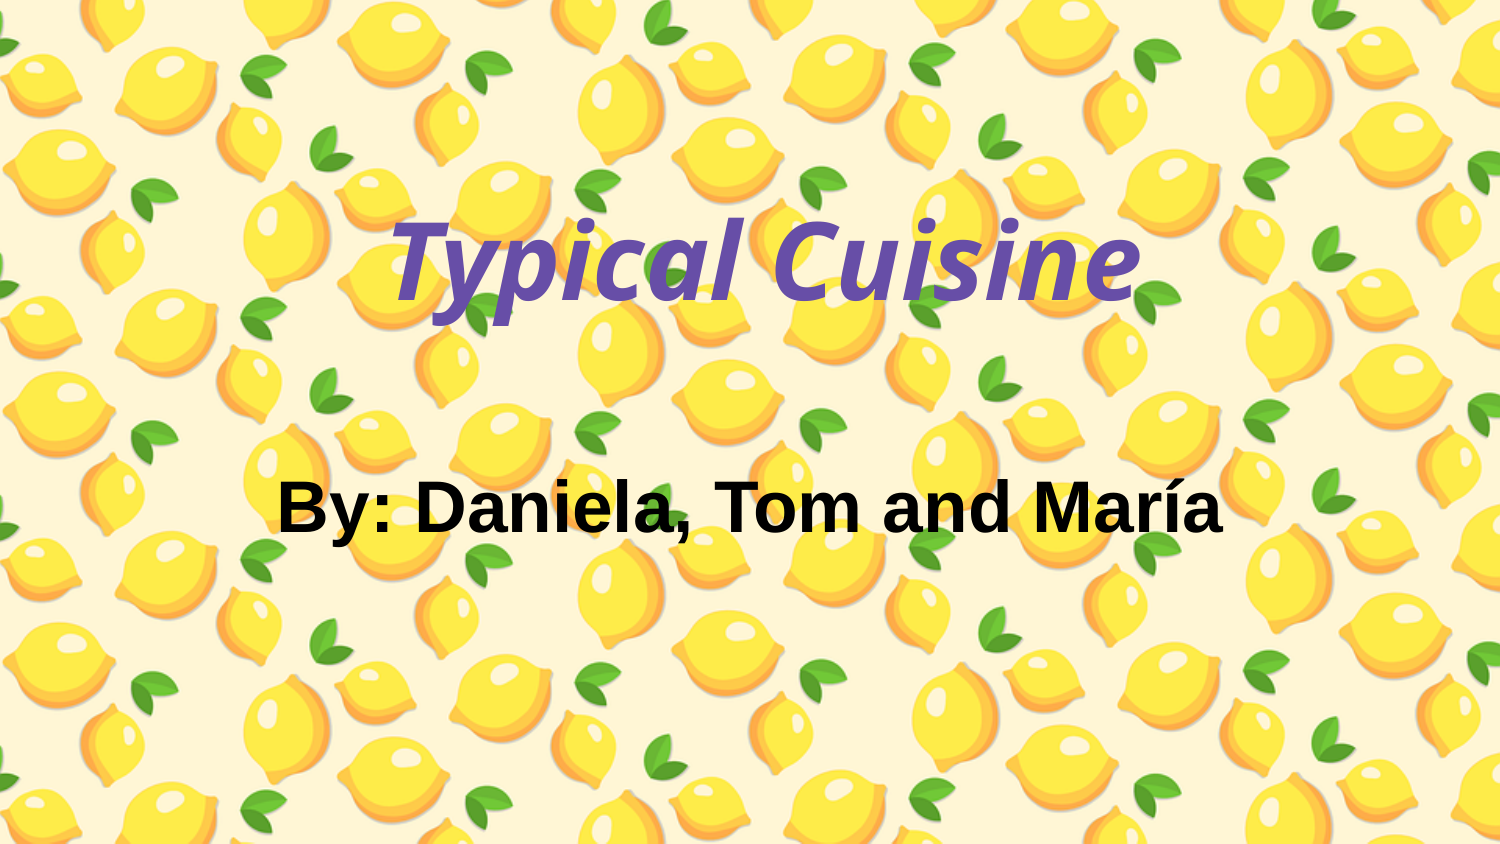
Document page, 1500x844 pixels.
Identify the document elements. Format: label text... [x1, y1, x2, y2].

title Typical Cuisine [51, 10, 1449, 348]
picture [0, 0, 1500, 844]
subtitle By: Daniela, Tom and María [51, 464, 1449, 595]
